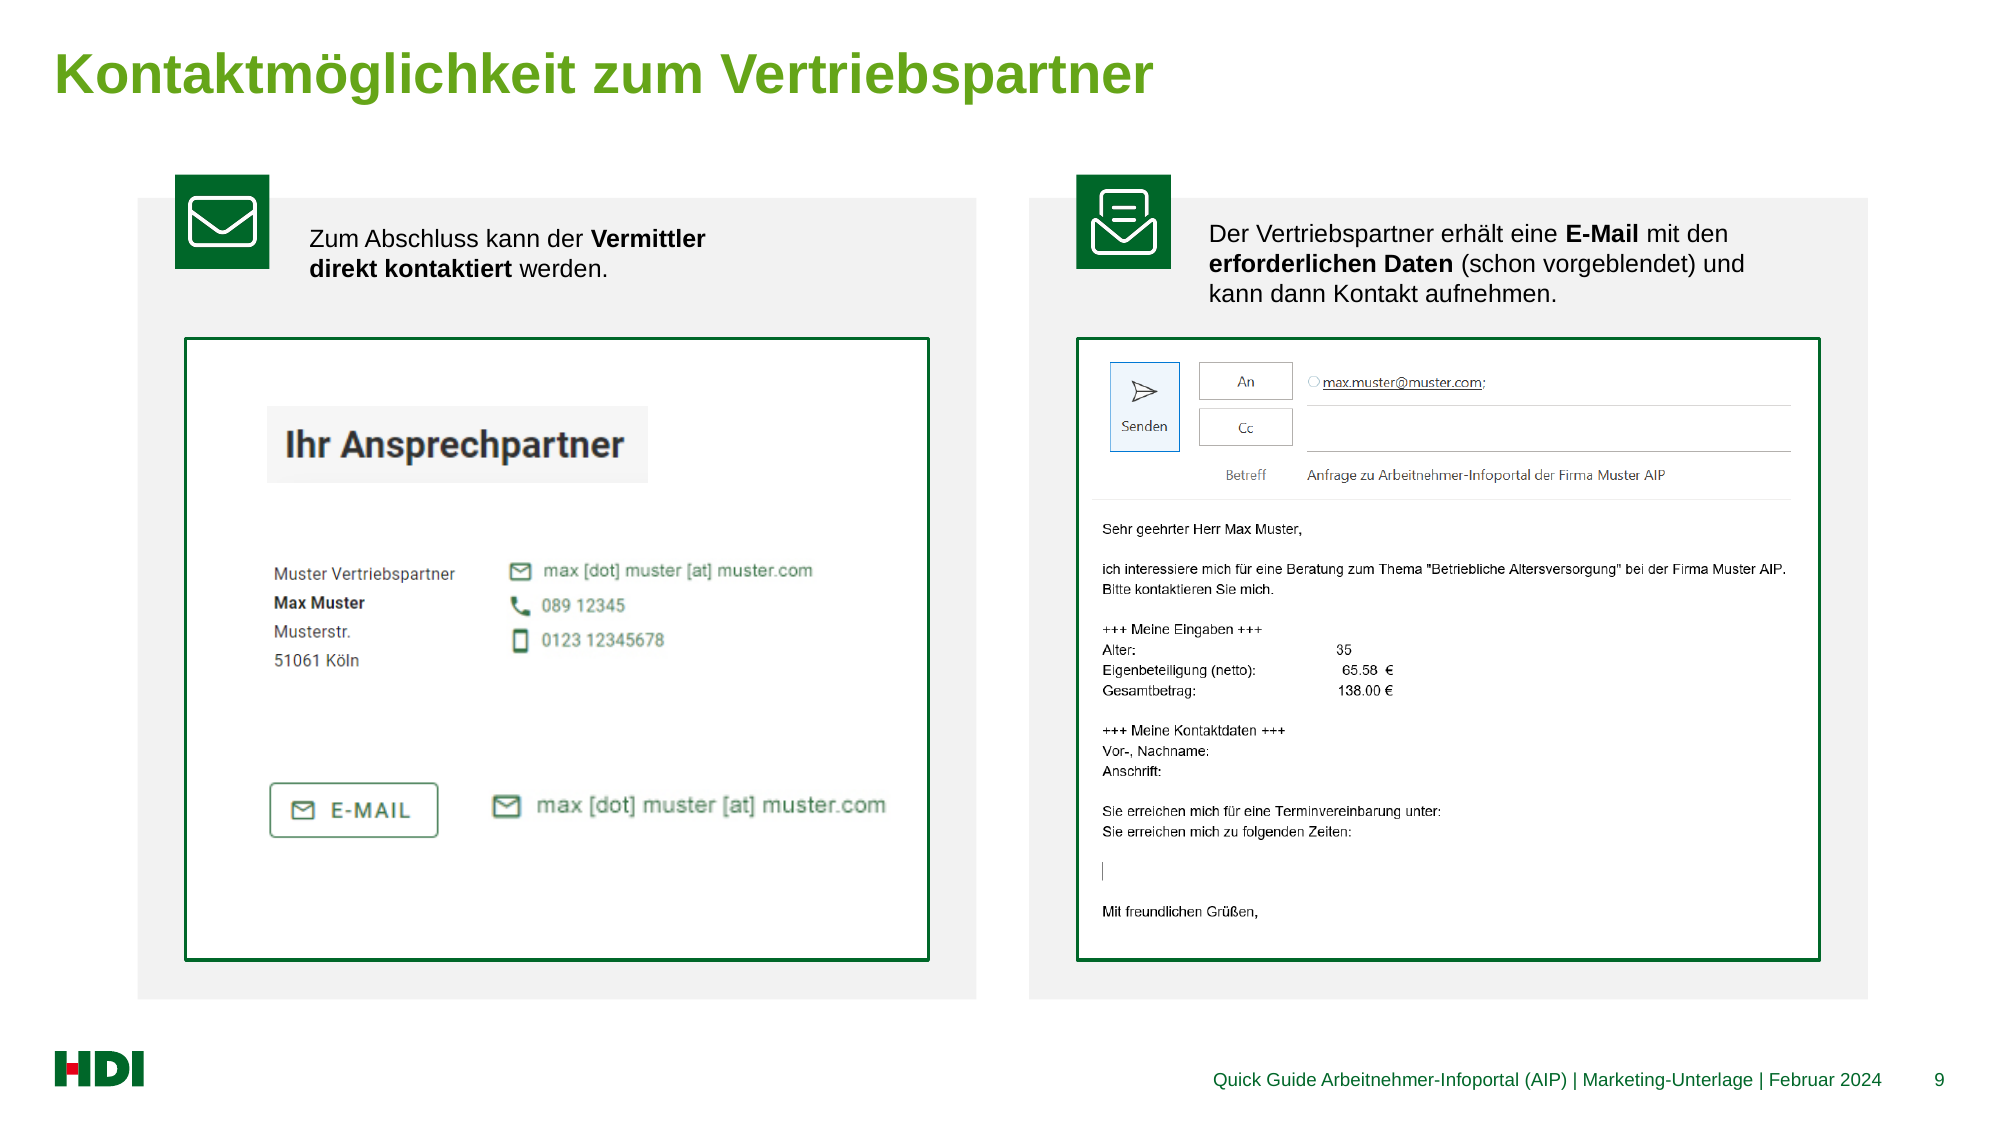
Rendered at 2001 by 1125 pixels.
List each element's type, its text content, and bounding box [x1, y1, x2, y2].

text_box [174, 174, 270, 270]
text_box Zum Abschluss kann der Vermittler direkt kontaktiert werden. [309, 226, 800, 280]
picture [505, 557, 839, 666]
slide_number 9 [1897, 1067, 1945, 1091]
text_box [184, 337, 930, 962]
text_box [1075, 337, 1822, 962]
title Kontaktmöglichkeit zum Vertriebspartner [55, 42, 1945, 90]
picture [267, 405, 648, 483]
picture [261, 553, 482, 687]
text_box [1076, 174, 1172, 270]
text_box [136, 196, 978, 1002]
picture [488, 789, 919, 823]
footer Quick Guide Arbeitnehmer-Infoportal (AIP) | Marketing-Unterlage | Februar 2024 [322, 1067, 1882, 1091]
text_box [1027, 196, 1870, 1002]
picture [1092, 347, 1792, 943]
picture [253, 772, 457, 855]
text_box Der Vertriebspartner erhält eine E-Mail mit den erforderlichen Daten (schon vorgeblendet) und kann dann Kontakt aufnehmen. [1208, 226, 1791, 300]
